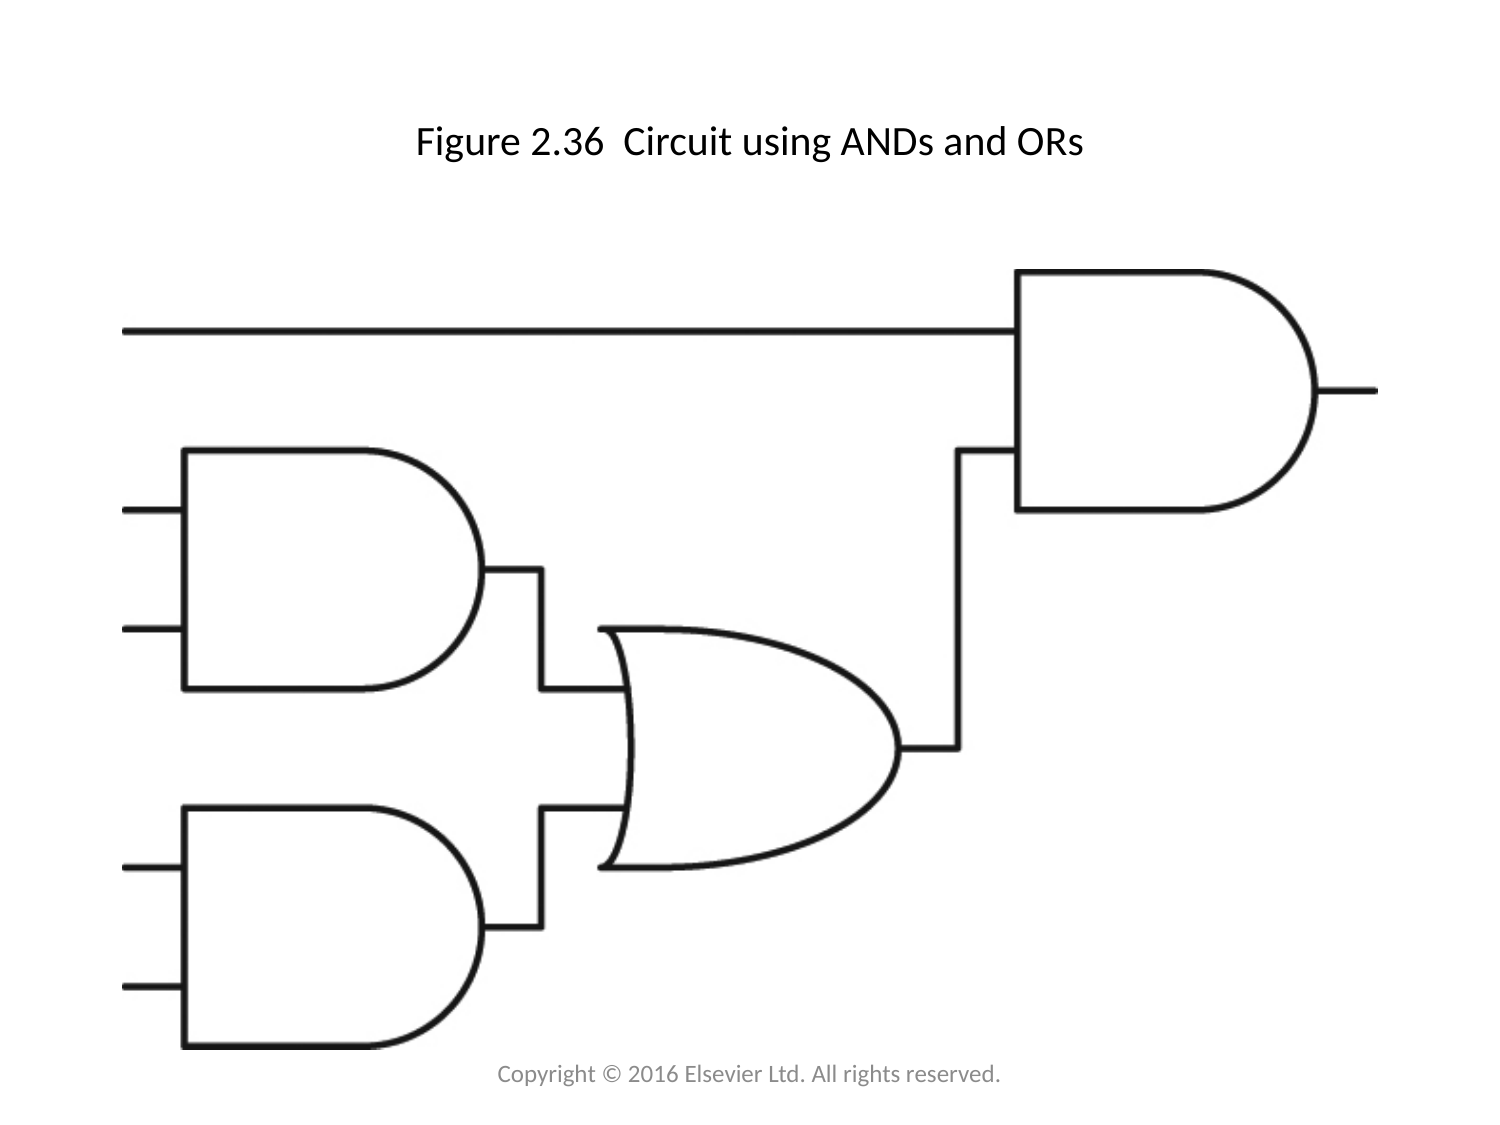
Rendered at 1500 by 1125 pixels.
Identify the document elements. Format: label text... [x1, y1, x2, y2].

title Figure 2.36 Circuit using ANDs and ORs [75, 45, 1425, 233]
footer Copyright © 2016 Elsevier Ltd. All rights reserved. [431, 1060, 1069, 1103]
picture [121, 269, 1378, 1051]
